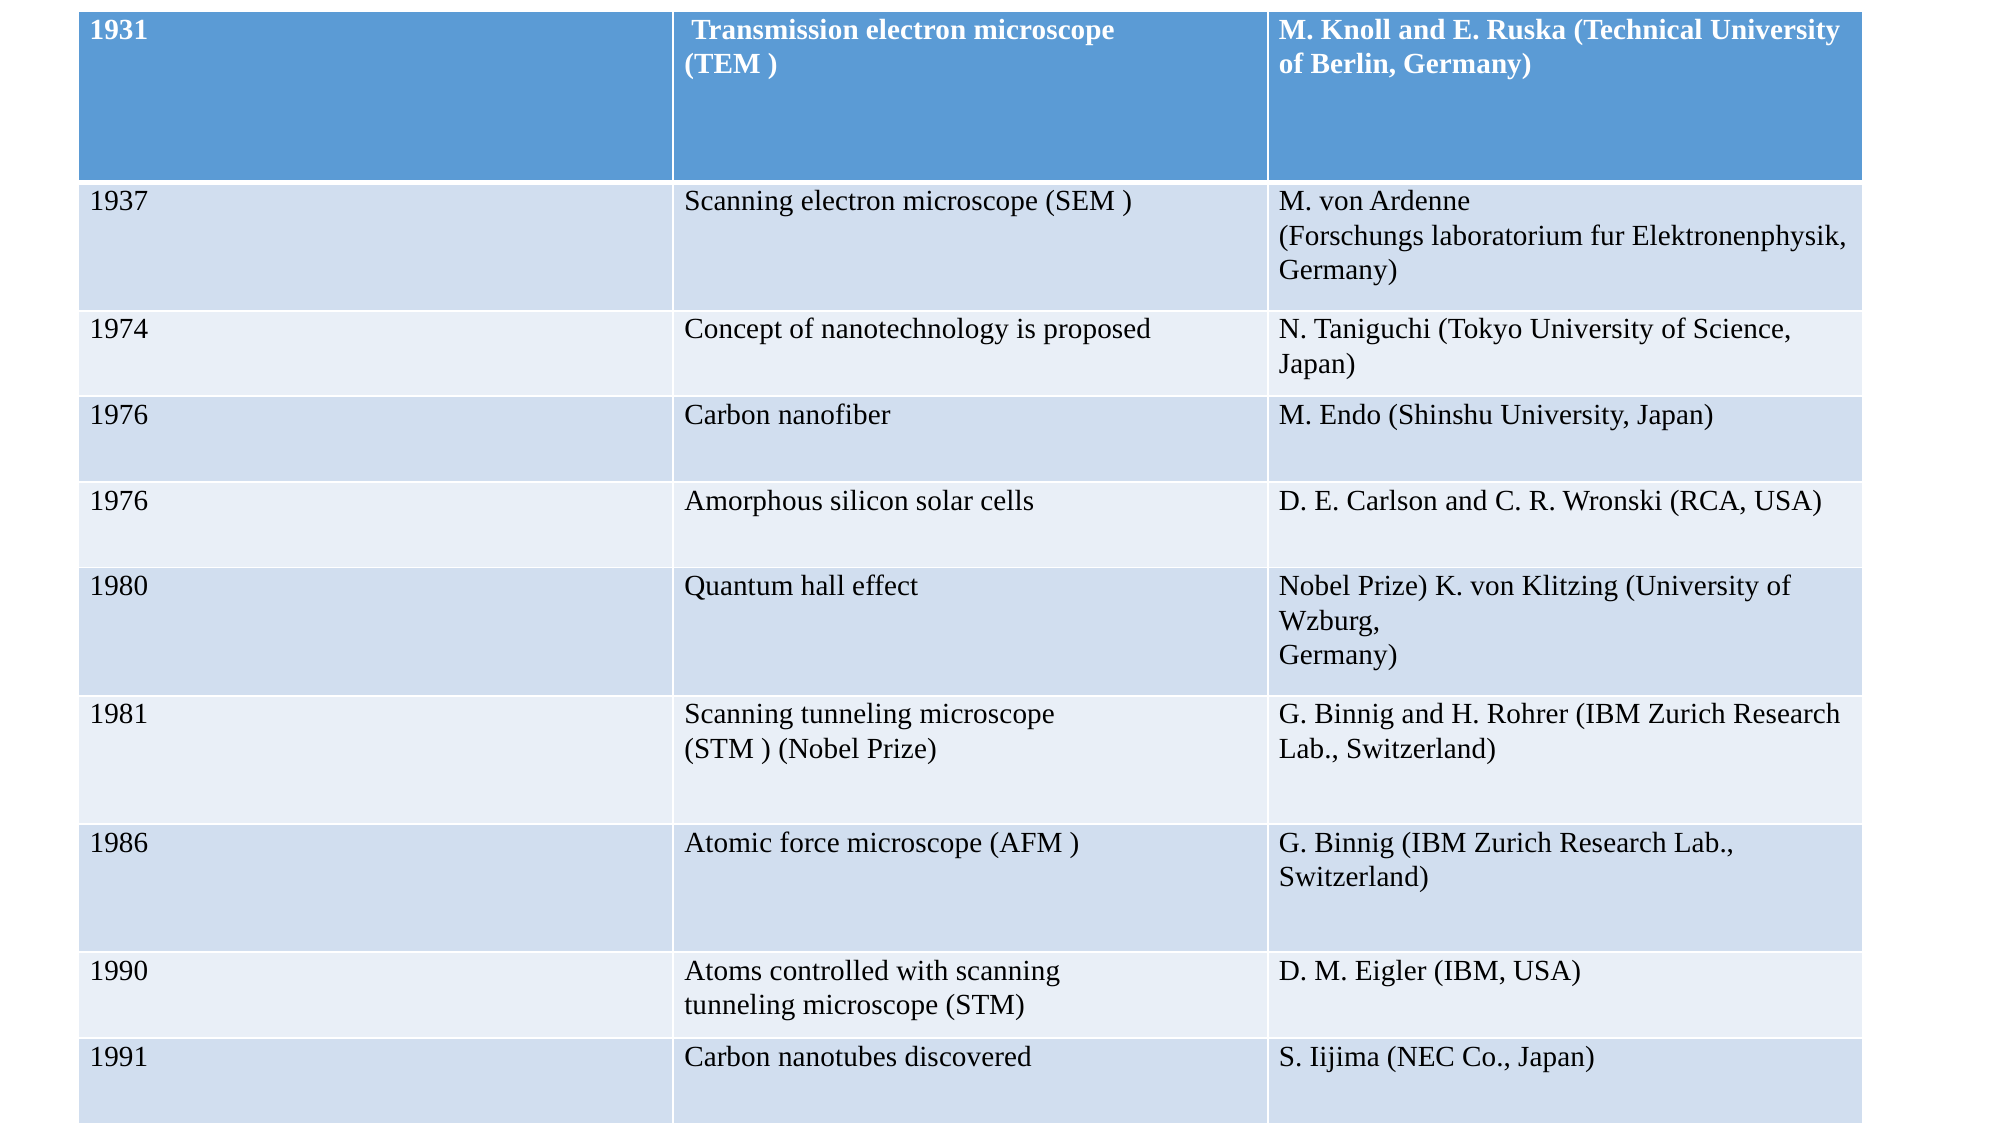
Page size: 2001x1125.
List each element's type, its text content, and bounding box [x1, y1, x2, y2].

table_cell D. M. Eigler (IBM, USA) [1269, 953, 1862, 1037]
table_cell 1991 [79, 1039, 672, 1123]
table_cell 1976 [79, 397, 672, 481]
table_cell Nobel Prize) K. von Klitzing (University of Wzburg, Germany) [1269, 568, 1862, 695]
table_cell 1981 [79, 697, 672, 823]
table_cell 1976 [79, 483, 672, 567]
table_cell Quantum hall effect [674, 568, 1267, 695]
table_cell Concept of nanotechnology is proposed [674, 312, 1267, 395]
table_cell Carbon nanofiber [674, 397, 1267, 481]
table_cell M. von Ardenne (Forschungs laboratorium fur Elektronenphysik, Germany) [1269, 185, 1862, 310]
table_cell 1974 [79, 312, 672, 395]
table_cell G. Binnig (IBM Zurich Research Lab., Switzerland) [1269, 825, 1862, 951]
table_cell S. Iijima (NEC Co., Japan) [1269, 1039, 1862, 1123]
table_cell 1937 [79, 185, 672, 310]
table_cell D. E. Carlson and C. R. Wronski (RCA, USA) [1269, 483, 1862, 567]
table_cell G. Binnig and H. Rohrer (IBM Zurich Research Lab., Switzerland) [1269, 697, 1862, 823]
table_header Transmission electron microscope (TEM ) [674, 12, 1267, 180]
table_cell M. Endo (Shinshu University, Japan) [1269, 397, 1862, 481]
table_cell Carbon nanotubes discovered [674, 1039, 1267, 1123]
table_cell 1980 [79, 568, 672, 695]
table_cell Atoms controlled with scanning tunneling microscope (STM) [674, 953, 1267, 1037]
table_header M. Knoll and E. Ruska (Technical University of Berlin, Germany) [1269, 12, 1862, 180]
table_cell Atomic force microscope (AFM ) [674, 825, 1267, 951]
table_cell N. Taniguchi (Tokyo University of Science, Japan) [1269, 312, 1862, 395]
table_cell Amorphous silicon solar cells [674, 483, 1267, 567]
table_cell 1990 [79, 953, 672, 1037]
table_cell Scanning electron microscope (SEM ) [674, 185, 1267, 310]
table_header 1931 [79, 12, 672, 180]
table_cell 1986 [79, 825, 672, 951]
table_cell Scanning tunneling microscope (STM ) (Nobel Prize) [674, 697, 1267, 823]
